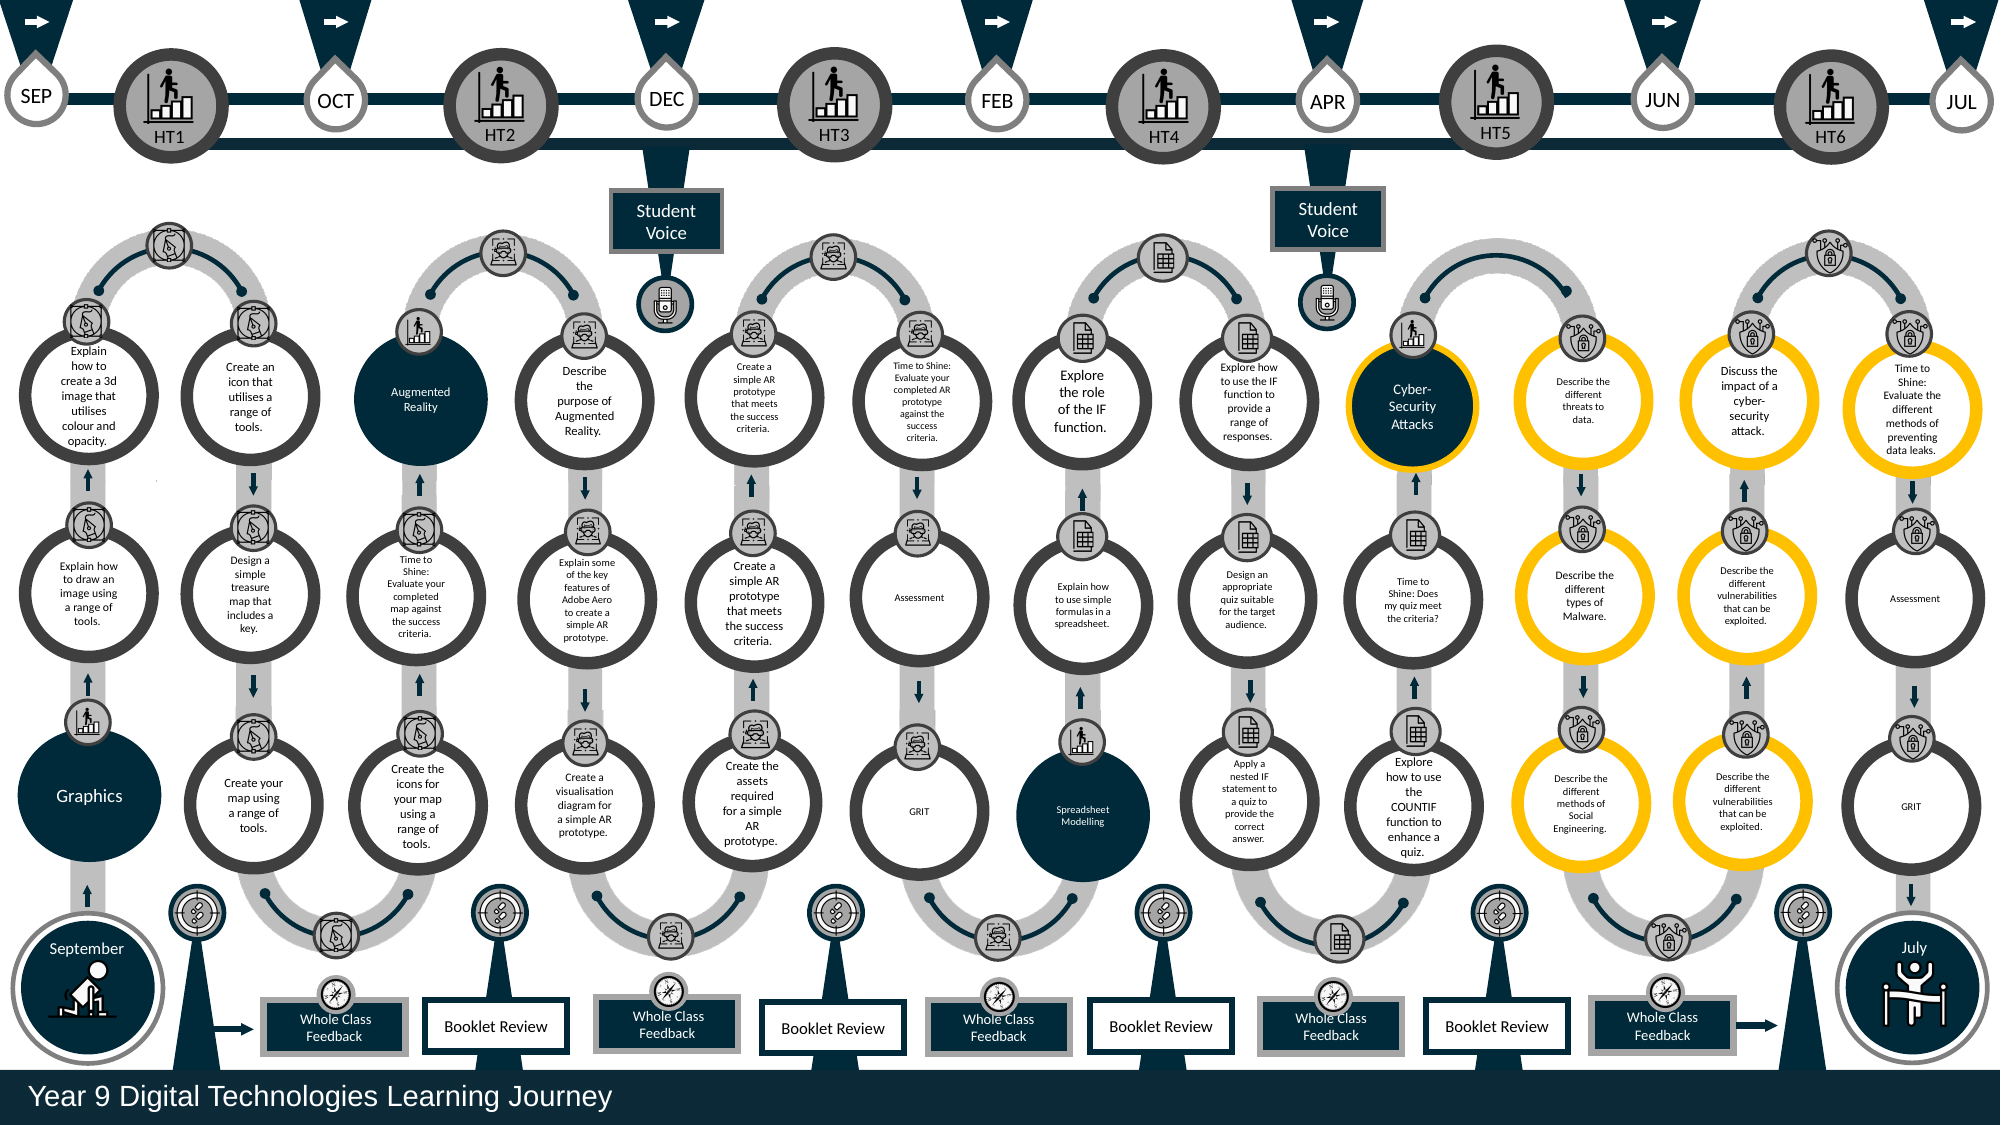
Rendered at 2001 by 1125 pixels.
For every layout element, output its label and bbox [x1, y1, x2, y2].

text_box [0, 0, 2000, 1125]
